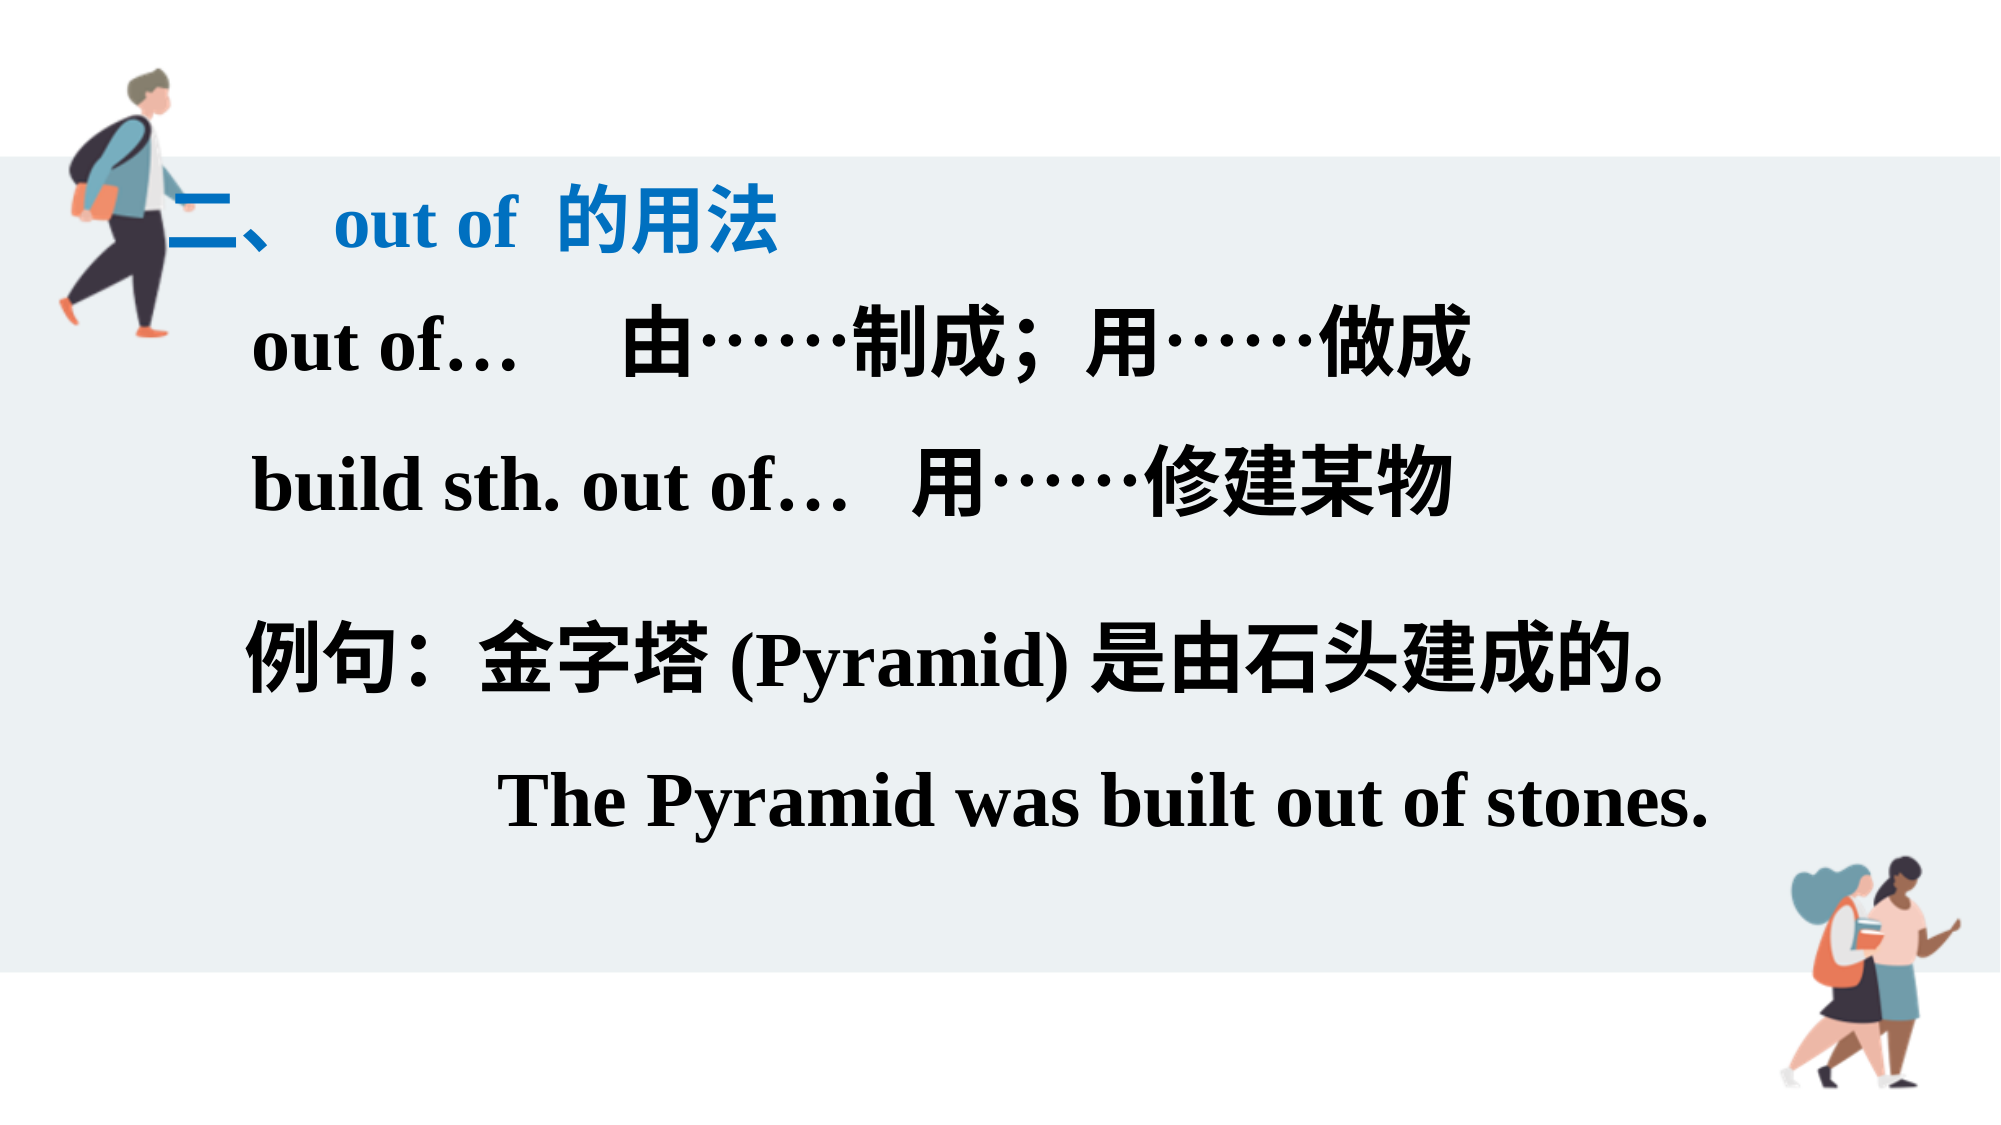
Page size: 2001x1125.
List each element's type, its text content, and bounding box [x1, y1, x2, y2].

text_box 二、out of 的用法 [150, 164, 1498, 270]
picture [0, 0, 2001, 1125]
text_box 例句：金字塔(Pyramid)是由石头建成的。 The Pyramid was built out of stones. [229, 555, 1772, 850]
text_box out of… 由……制成；用……做成 build sth. out of… 用……修建某物 [236, 238, 1517, 534]
